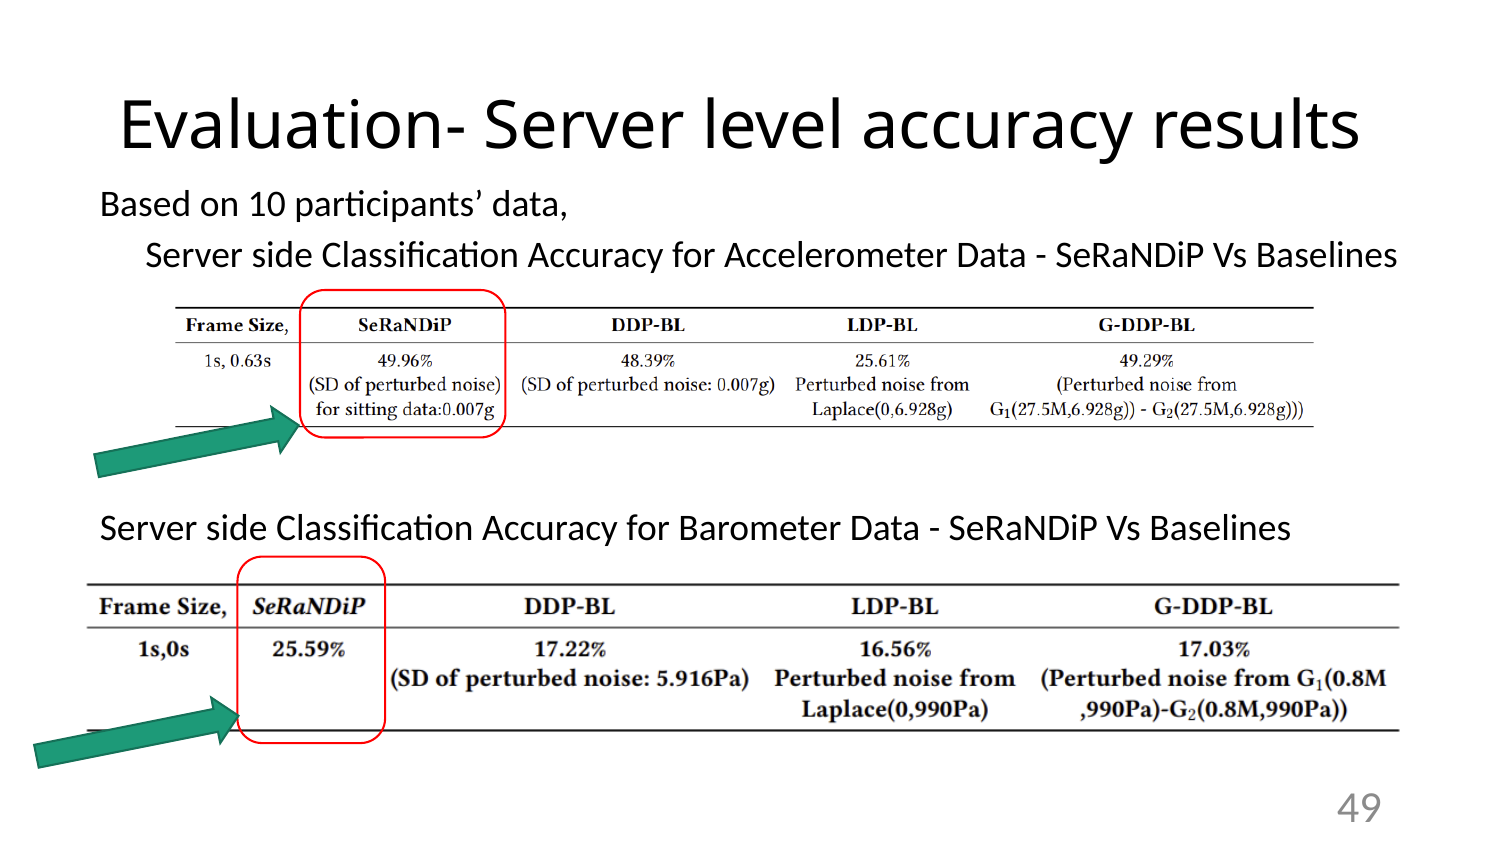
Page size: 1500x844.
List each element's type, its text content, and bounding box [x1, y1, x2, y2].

slide_number 49 [1059, 782, 1397, 827]
picture [56, 548, 1444, 744]
picture [158, 289, 1397, 450]
text_box Based on 10 participants’ data, [85, 171, 1049, 232]
text_box [32, 739, 163, 769]
text_box Server side Classification Accuracy for Accelerometer Data - SeRaNDiP Vs Baselines [130, 223, 1461, 283]
text_box Server side Classification Accuracy for Barometer Data - SeRaNDiP Vs Baselines [85, 496, 1415, 548]
text_box [93, 440, 240, 479]
title Evaluation- Server level accuracy results [103, 44, 1397, 208]
